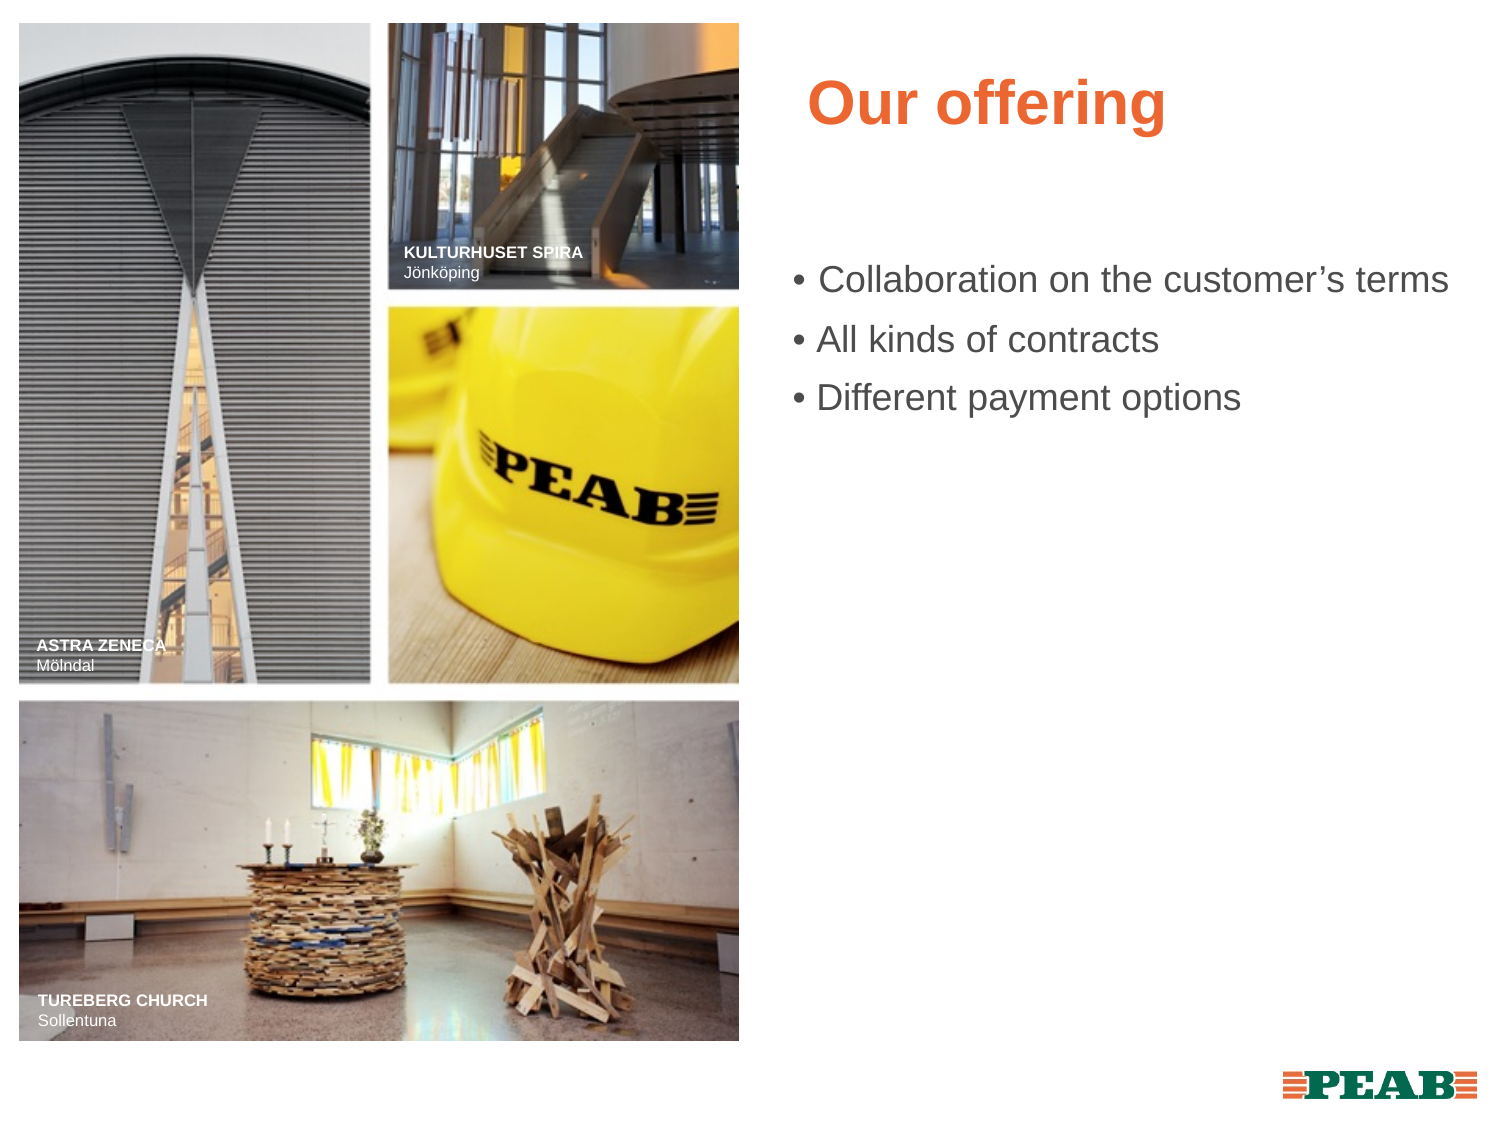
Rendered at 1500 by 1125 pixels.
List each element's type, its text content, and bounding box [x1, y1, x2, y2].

picture [1283, 1071, 1477, 1099]
title Our offering [792, 54, 1358, 180]
picture [19, 23, 739, 1041]
text_box • Collaboration on the customer’s terms • All kinds of contracts • Different payment options [792, 242, 1500, 606]
